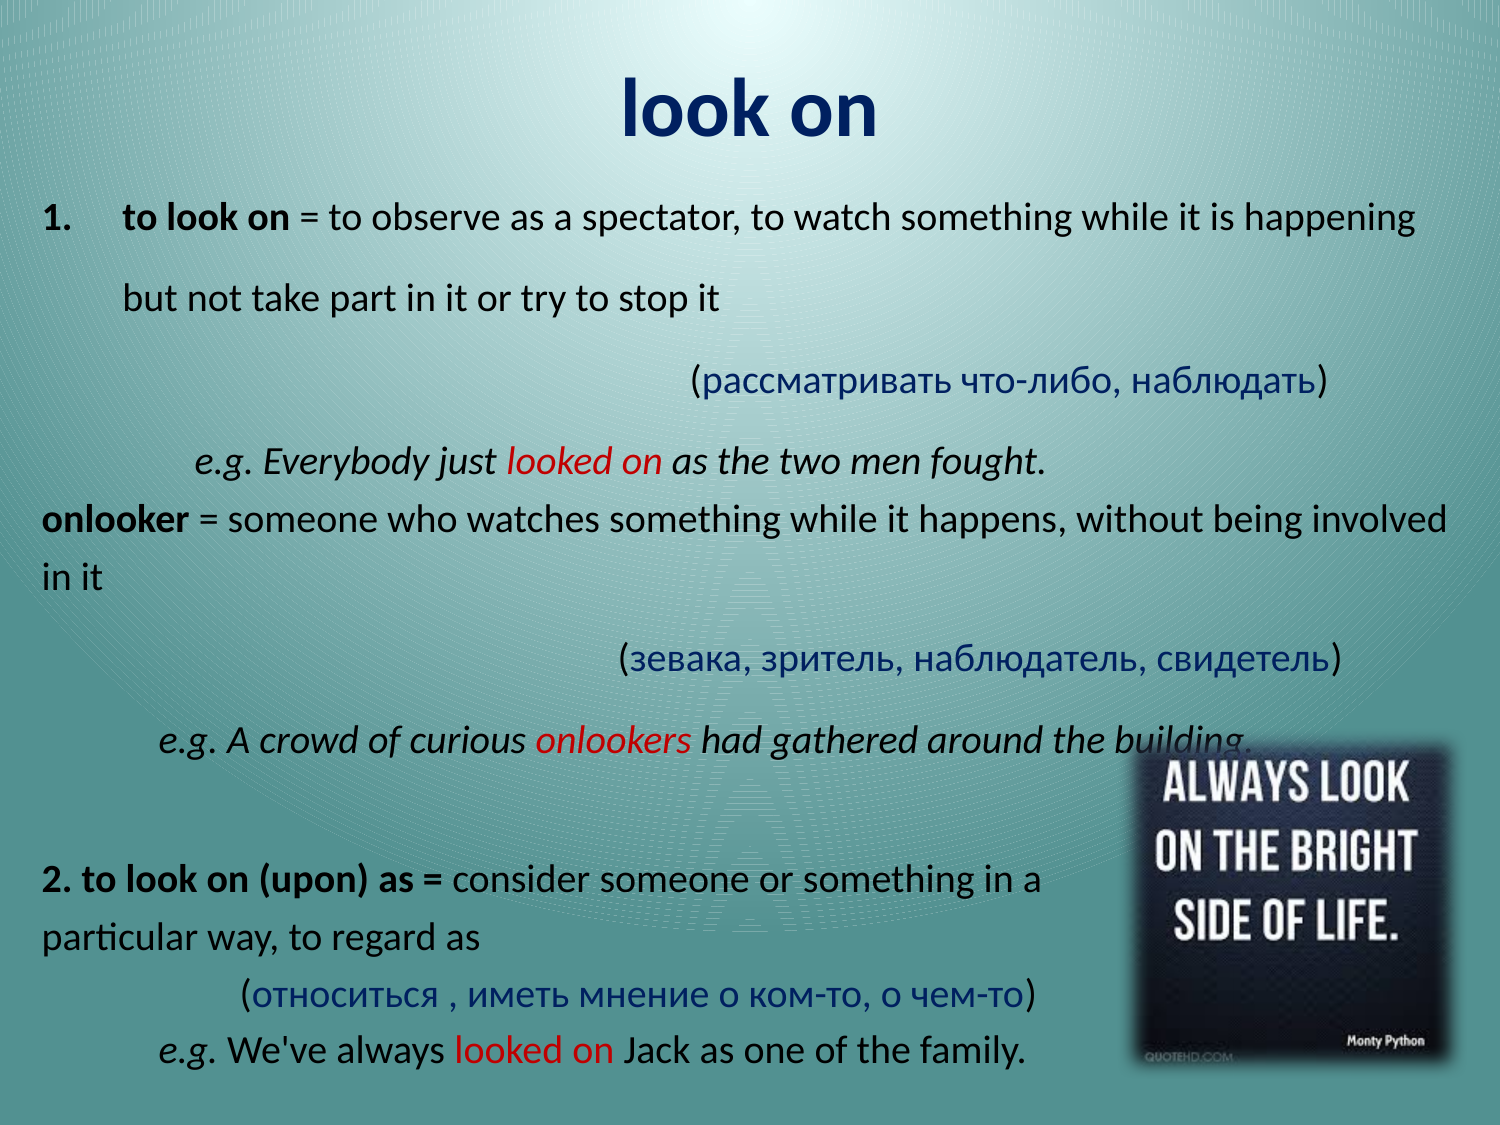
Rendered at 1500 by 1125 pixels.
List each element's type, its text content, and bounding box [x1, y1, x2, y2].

list to look on = to observe as a spectator, to watch something while it is happening but not take part in it or try to stop it (рассматривать что-либо, наблюдать) e.g. Everybody just looked on as the two men fought. onlooker = someone who watches something while it happens, without being involved in it (зевака, зритель, наблюдатель, свидетель) e.g. A crowd of curious onlookers had gathered around the building. 2. to look on (upon) as = consider someone or something in a particular way, to regard as (относиться , иметь мнение о ком-то, о чем-то) e.g. We've always looked on Jack as one of the family. [26, 149, 1468, 1102]
title look on [75, 45, 1425, 149]
picture [1115, 727, 1468, 1080]
